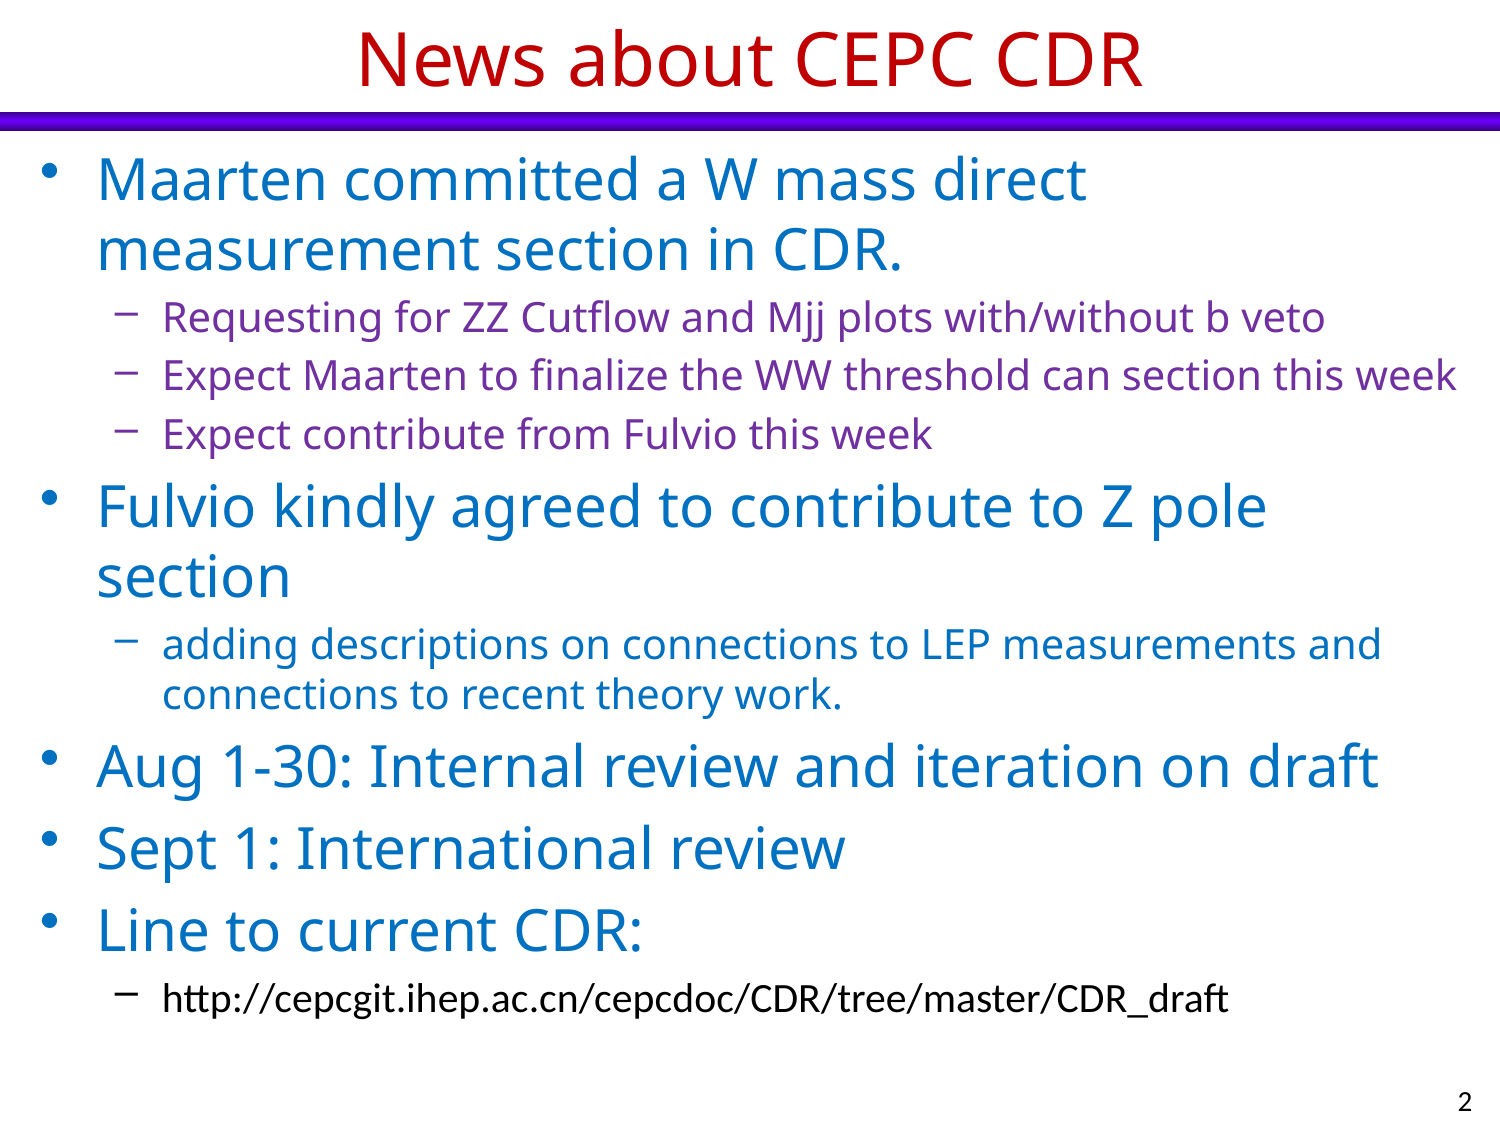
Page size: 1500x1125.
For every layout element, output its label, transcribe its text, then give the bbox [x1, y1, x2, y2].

title News about CEPC CDR [0, 0, 1500, 113]
slide_number 2 [1174, 1074, 1488, 1113]
list Maarten committed a W mass direct measurement section in CDR. Requesting for ZZ Cutflow and Mjj plots with/without b veto Expect Maarten to finalize the WW threshold can section this week Expect contribute from Fulvio this week Fulvio kindly agreed to contribute to Z pole section adding descriptions on connections to LEP measurements and connections to recent theory work. Aug 1-30: Internal review and iteration on draft Sept 1: International review Line to current CDR: http://cepcgit.ihep.ac.cn/cepcdoc/CDR/tree/master/CDR_draft [24, 63, 1475, 989]
